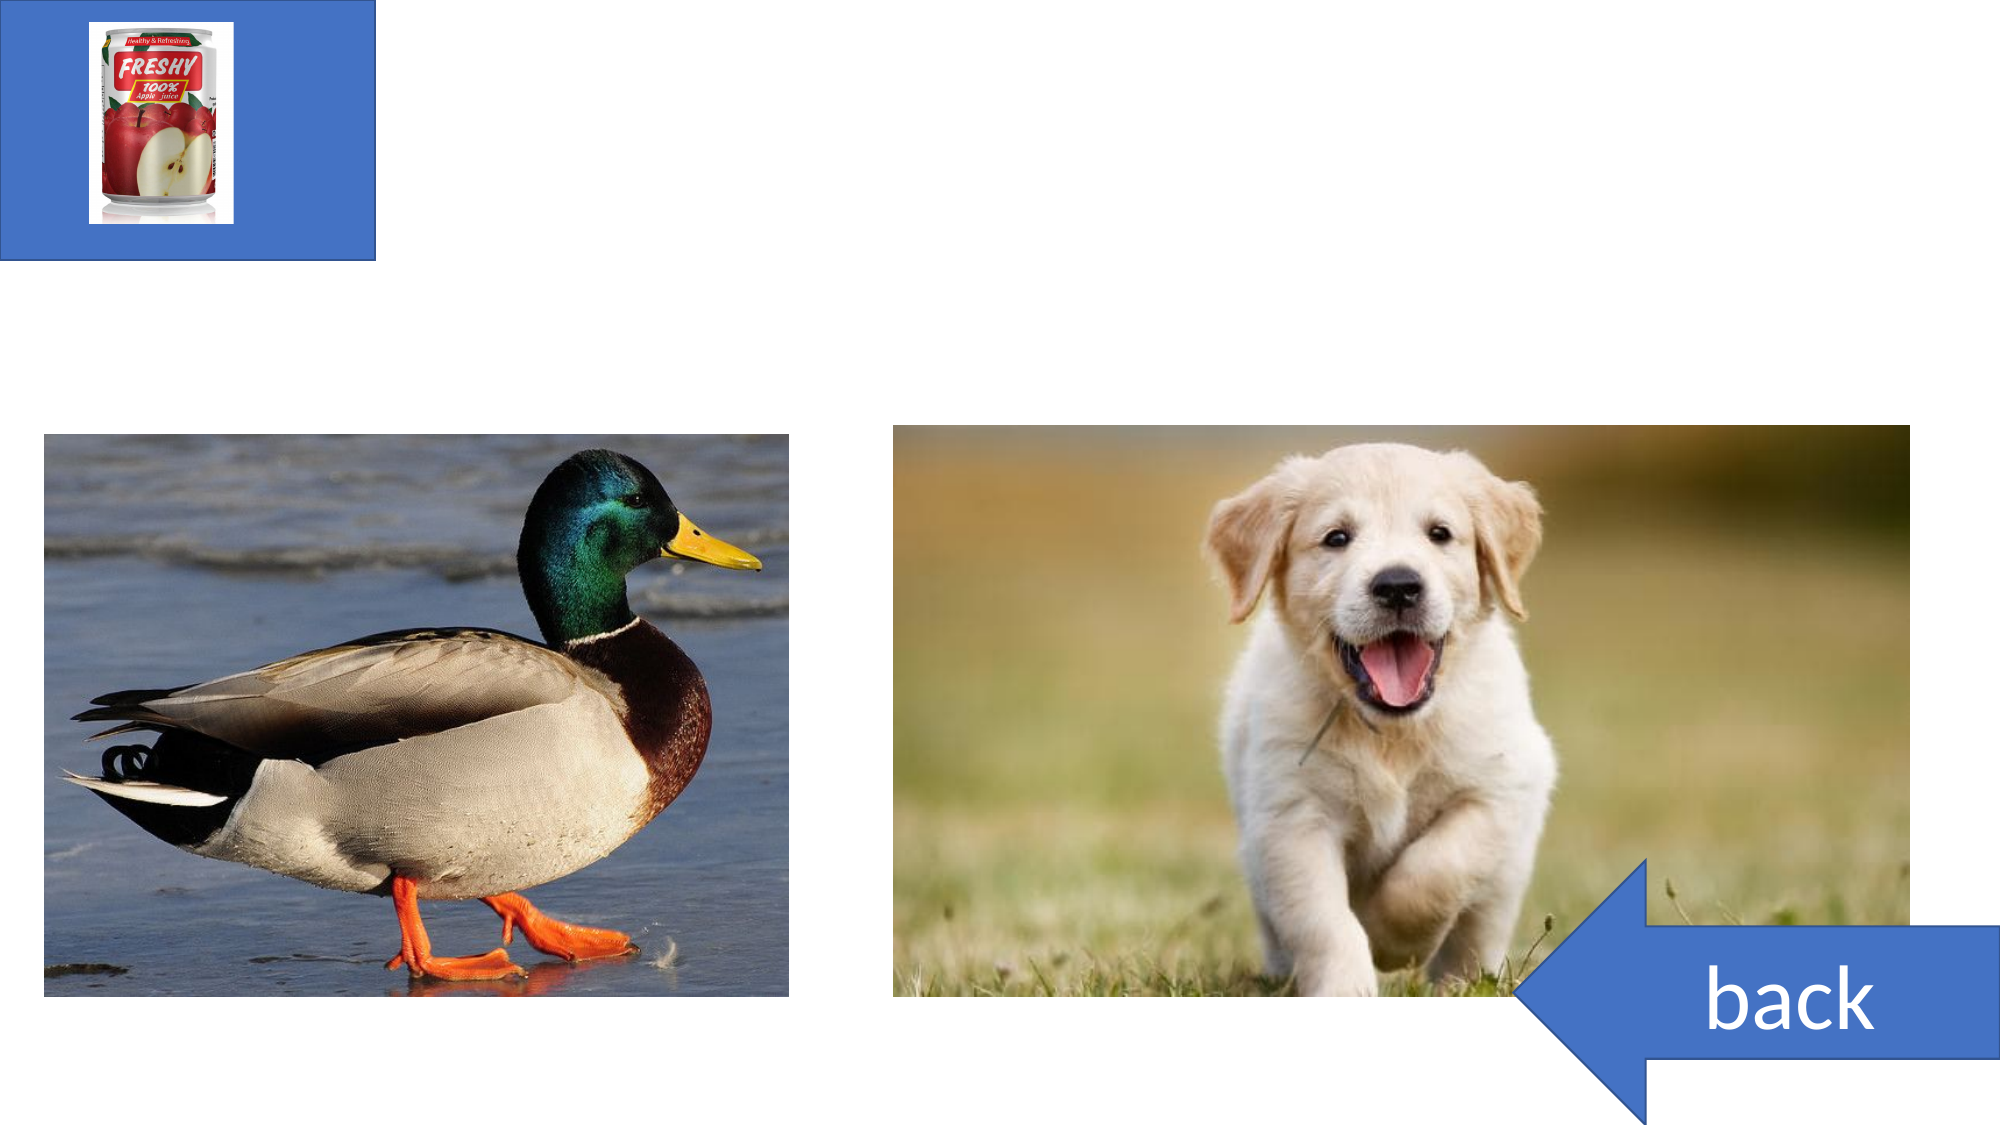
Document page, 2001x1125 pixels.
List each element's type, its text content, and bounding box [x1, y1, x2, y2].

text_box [0, 0, 375, 261]
picture [893, 425, 1910, 998]
text_box back [1517, 925, 2000, 1125]
picture [44, 434, 789, 998]
